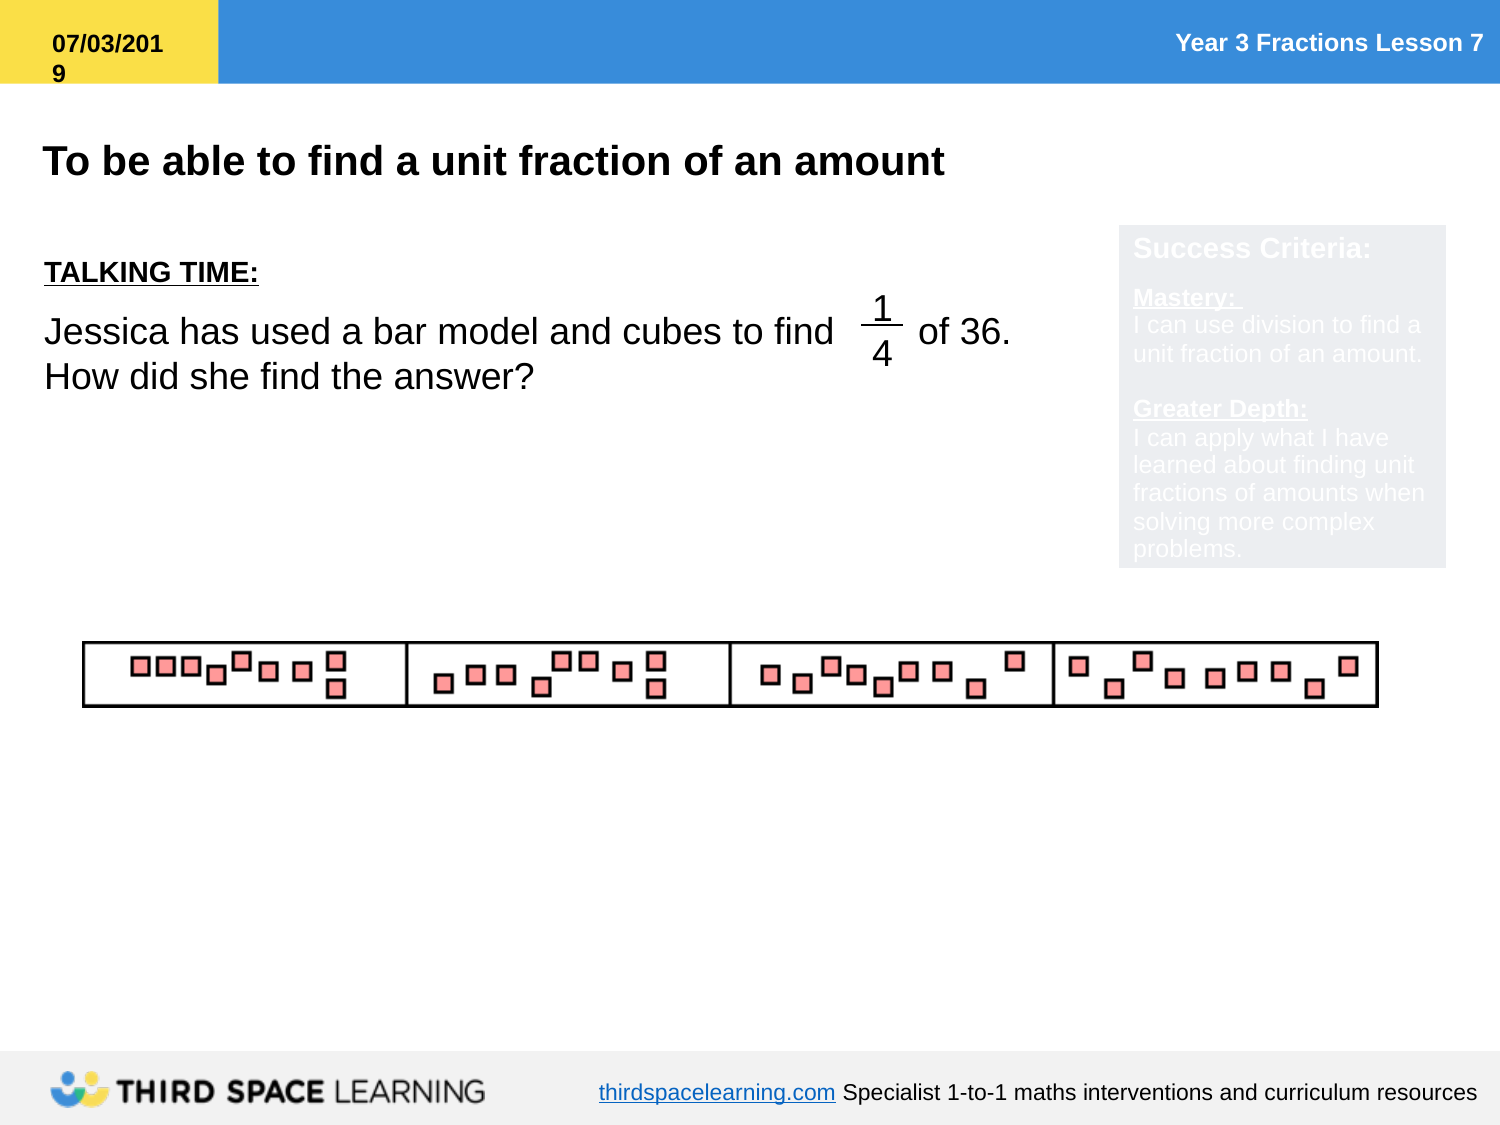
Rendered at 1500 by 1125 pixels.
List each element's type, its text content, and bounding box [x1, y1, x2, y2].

text_box 1 4 [846, 276, 919, 383]
text_box TALKING TIME: [29, 246, 277, 297]
picture [81, 641, 1379, 708]
text_box Jessica has used a bar model and cubes to find of 36. How did she find the answer? [29, 299, 1481, 451]
picture [50, 1071, 485, 1108]
